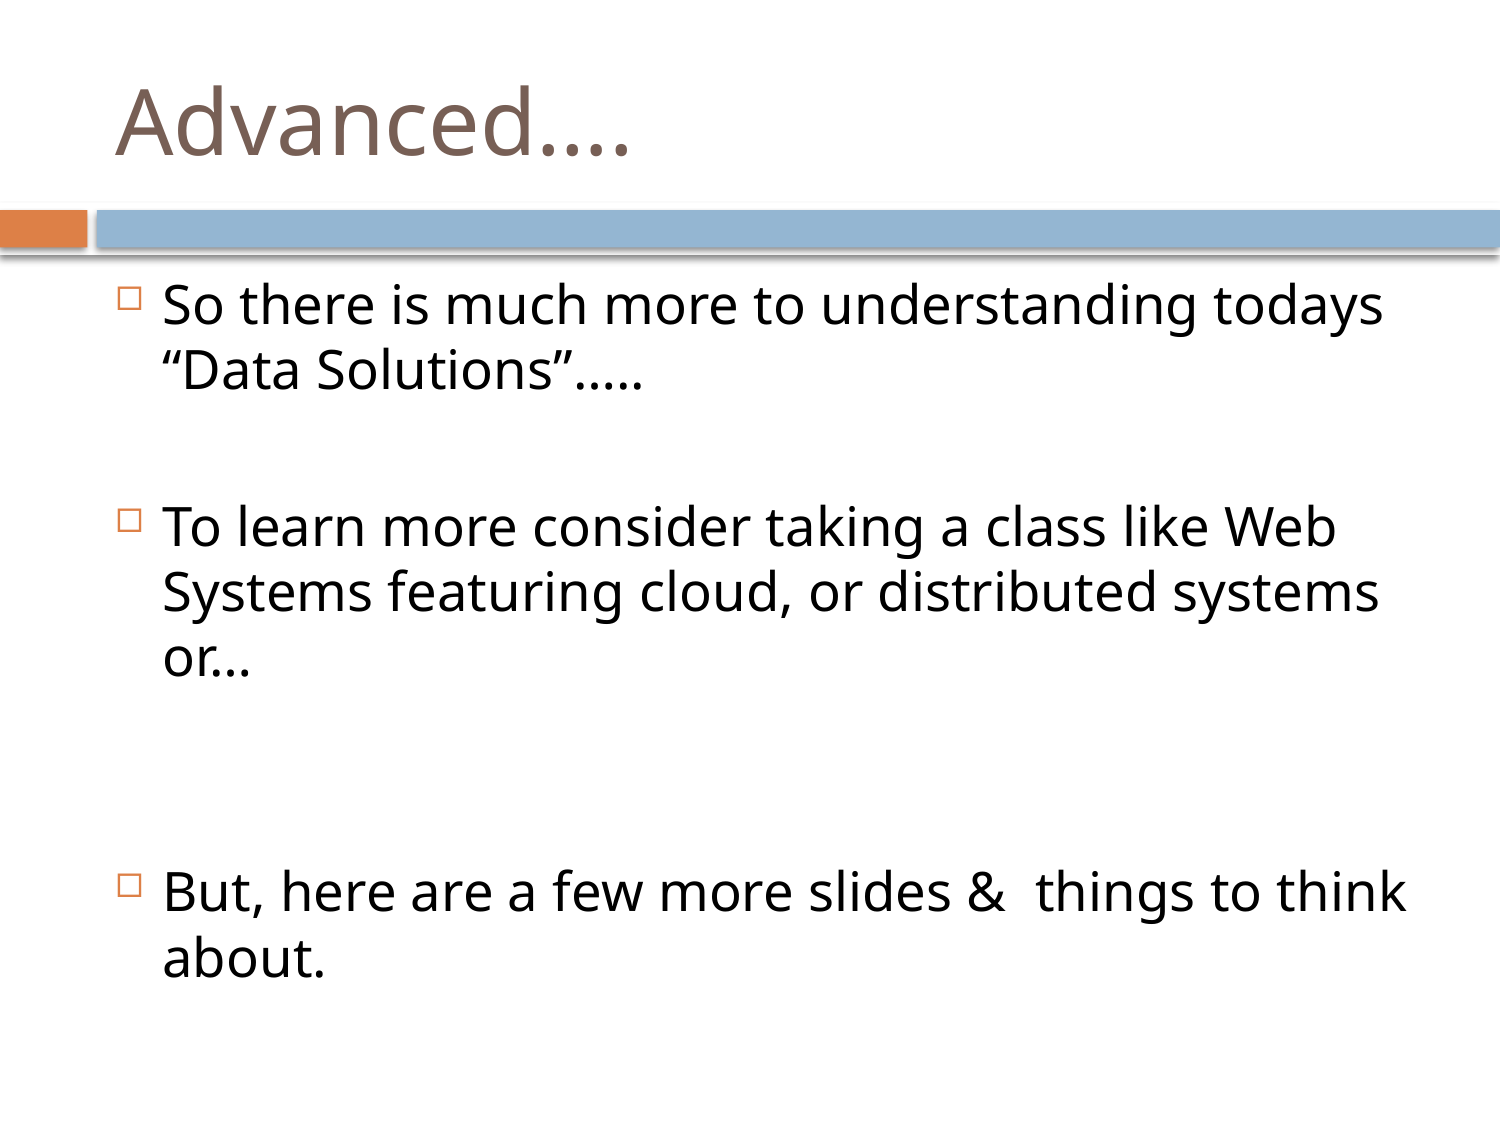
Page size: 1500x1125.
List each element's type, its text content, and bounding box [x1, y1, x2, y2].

list So there is much more to understanding todays “Data Solutions”….. To learn more consider taking a class like Web Systems featuring cloud, or distributed systems or… But, here are a few more slides & things to think about. [100, 262, 1438, 1000]
title Advanced…. [100, 37, 1438, 200]
